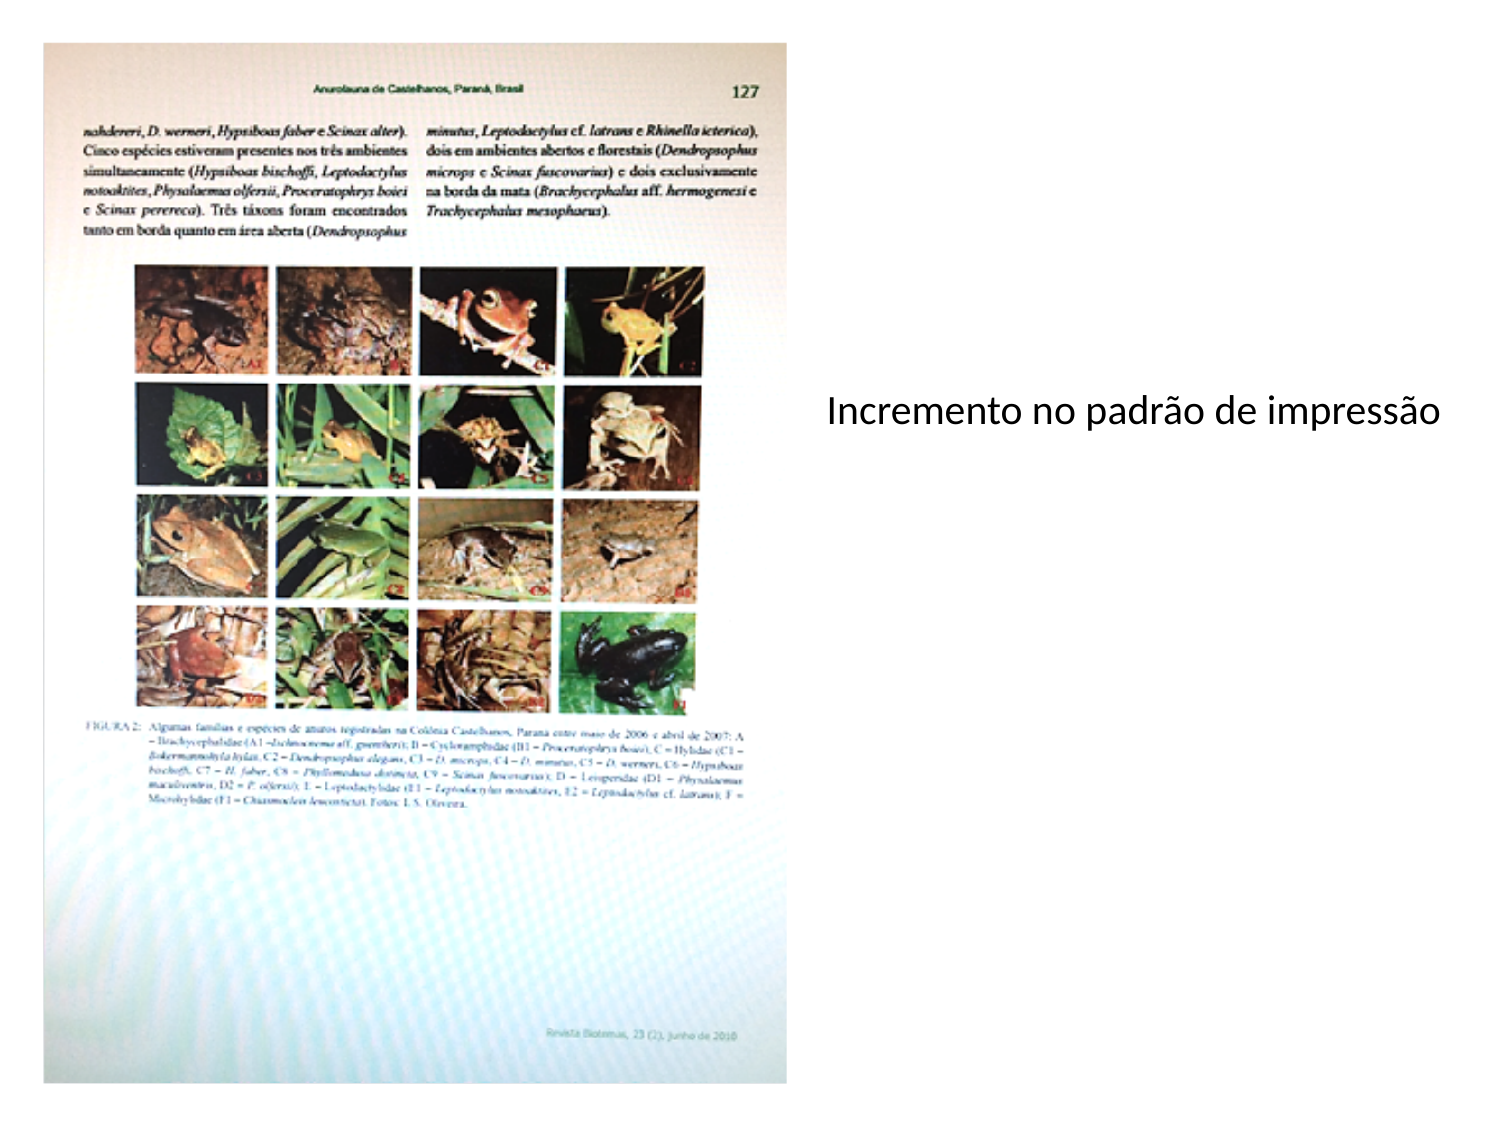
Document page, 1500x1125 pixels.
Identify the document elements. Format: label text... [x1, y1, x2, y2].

picture [0, 44, 935, 1084]
text_box Incremento no padrão de impressão [938, 375, 1457, 441]
